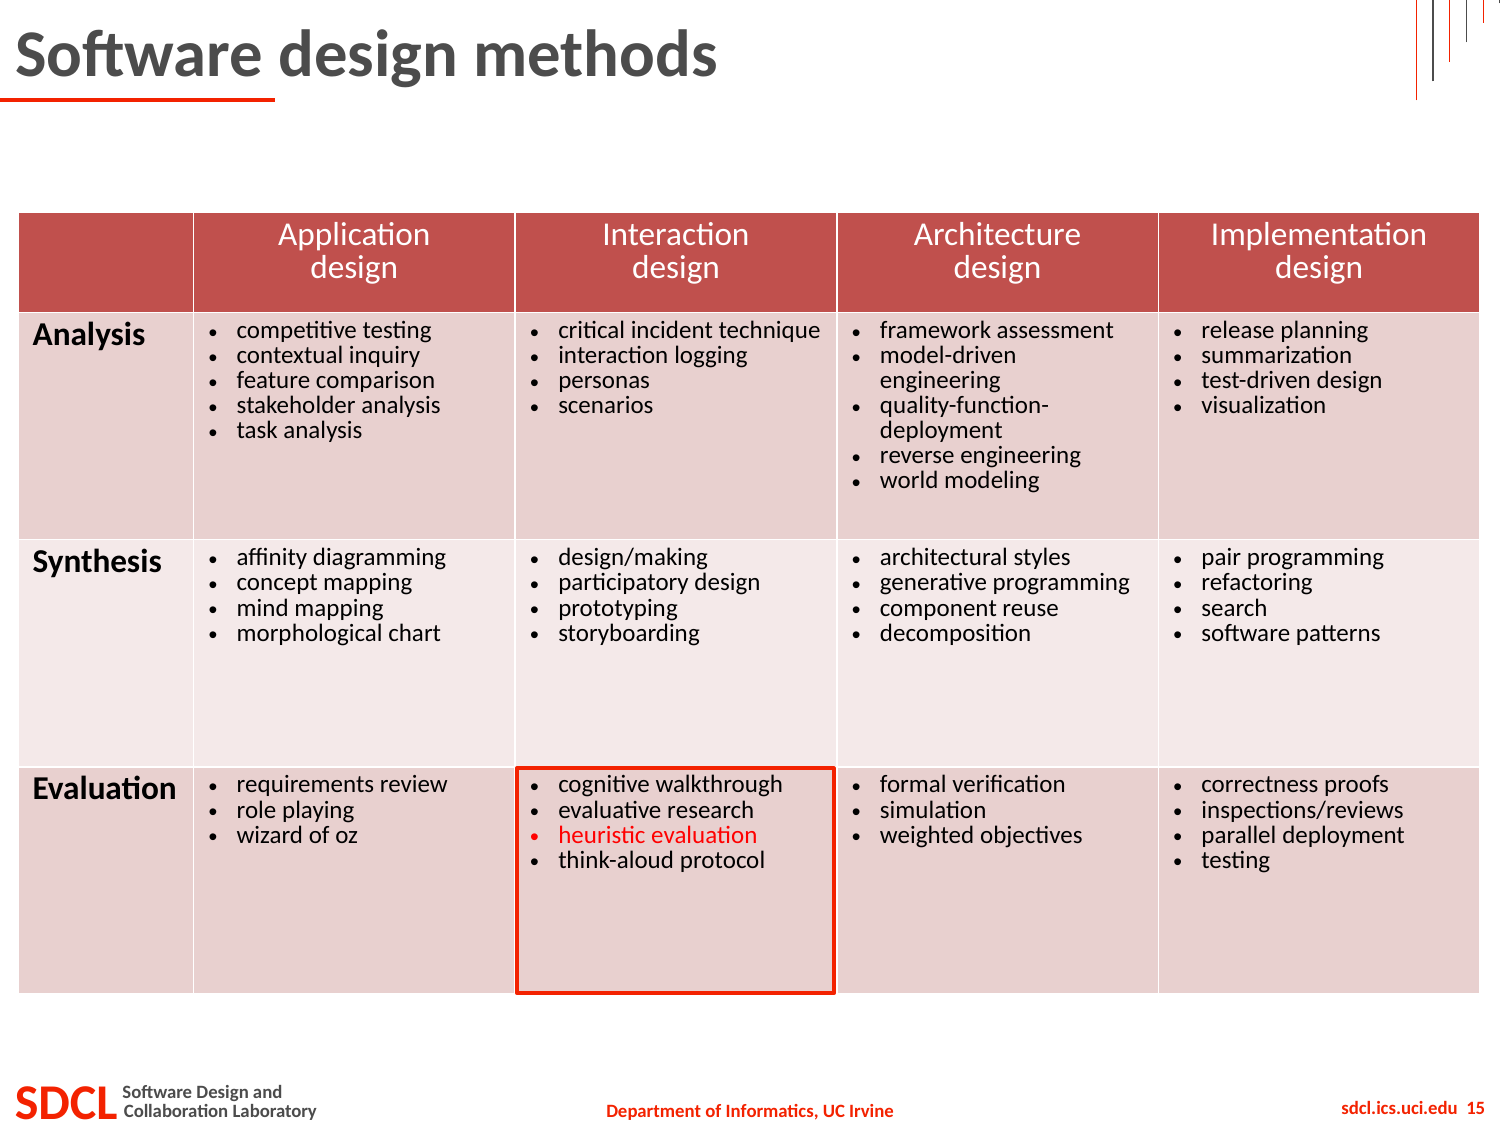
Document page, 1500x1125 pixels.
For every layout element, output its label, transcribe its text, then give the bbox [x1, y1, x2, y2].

table_cell framework assessment model-driven engineering quality-function-deployment reverse engineering world modeling [838, 313, 1158, 539]
text_box [515, 766, 836, 995]
title Software design methods [0, 0, 1350, 100]
table_cell formal verification simulation weighted objectives [838, 768, 1158, 993]
table_header Architecture design [838, 213, 1158, 312]
table_cell correctness proofs inspections/reviews parallel deployment testing [1159, 768, 1479, 993]
table_cell competitive testing contextual inquiry feature comparison stakeholder analysis task analysis [194, 313, 514, 539]
table_header [19, 213, 193, 312]
table_header Implementation design [1159, 213, 1479, 312]
table_cell architectural styles generative programming component reuse decomposition [838, 540, 1158, 766]
table_cell release planning summarization test-driven design visualization [1159, 313, 1479, 539]
table_cell design/making participatory design prototyping storyboarding [516, 540, 836, 766]
table_cell critical incident technique interaction logging personas scenarios [516, 313, 836, 539]
table_cell Evaluation [19, 768, 193, 993]
table_cell Synthesis [19, 540, 193, 766]
table_cell pair programming refactoring search software patterns [1159, 540, 1479, 766]
table_header Interaction design [516, 213, 836, 312]
table_cell requirements review role playing wizard of oz [194, 768, 514, 993]
table_cell affinity diagramming concept mapping mind mapping morphological chart [194, 540, 514, 766]
table_header Application design [194, 213, 514, 312]
table_cell Analysis [19, 313, 193, 539]
